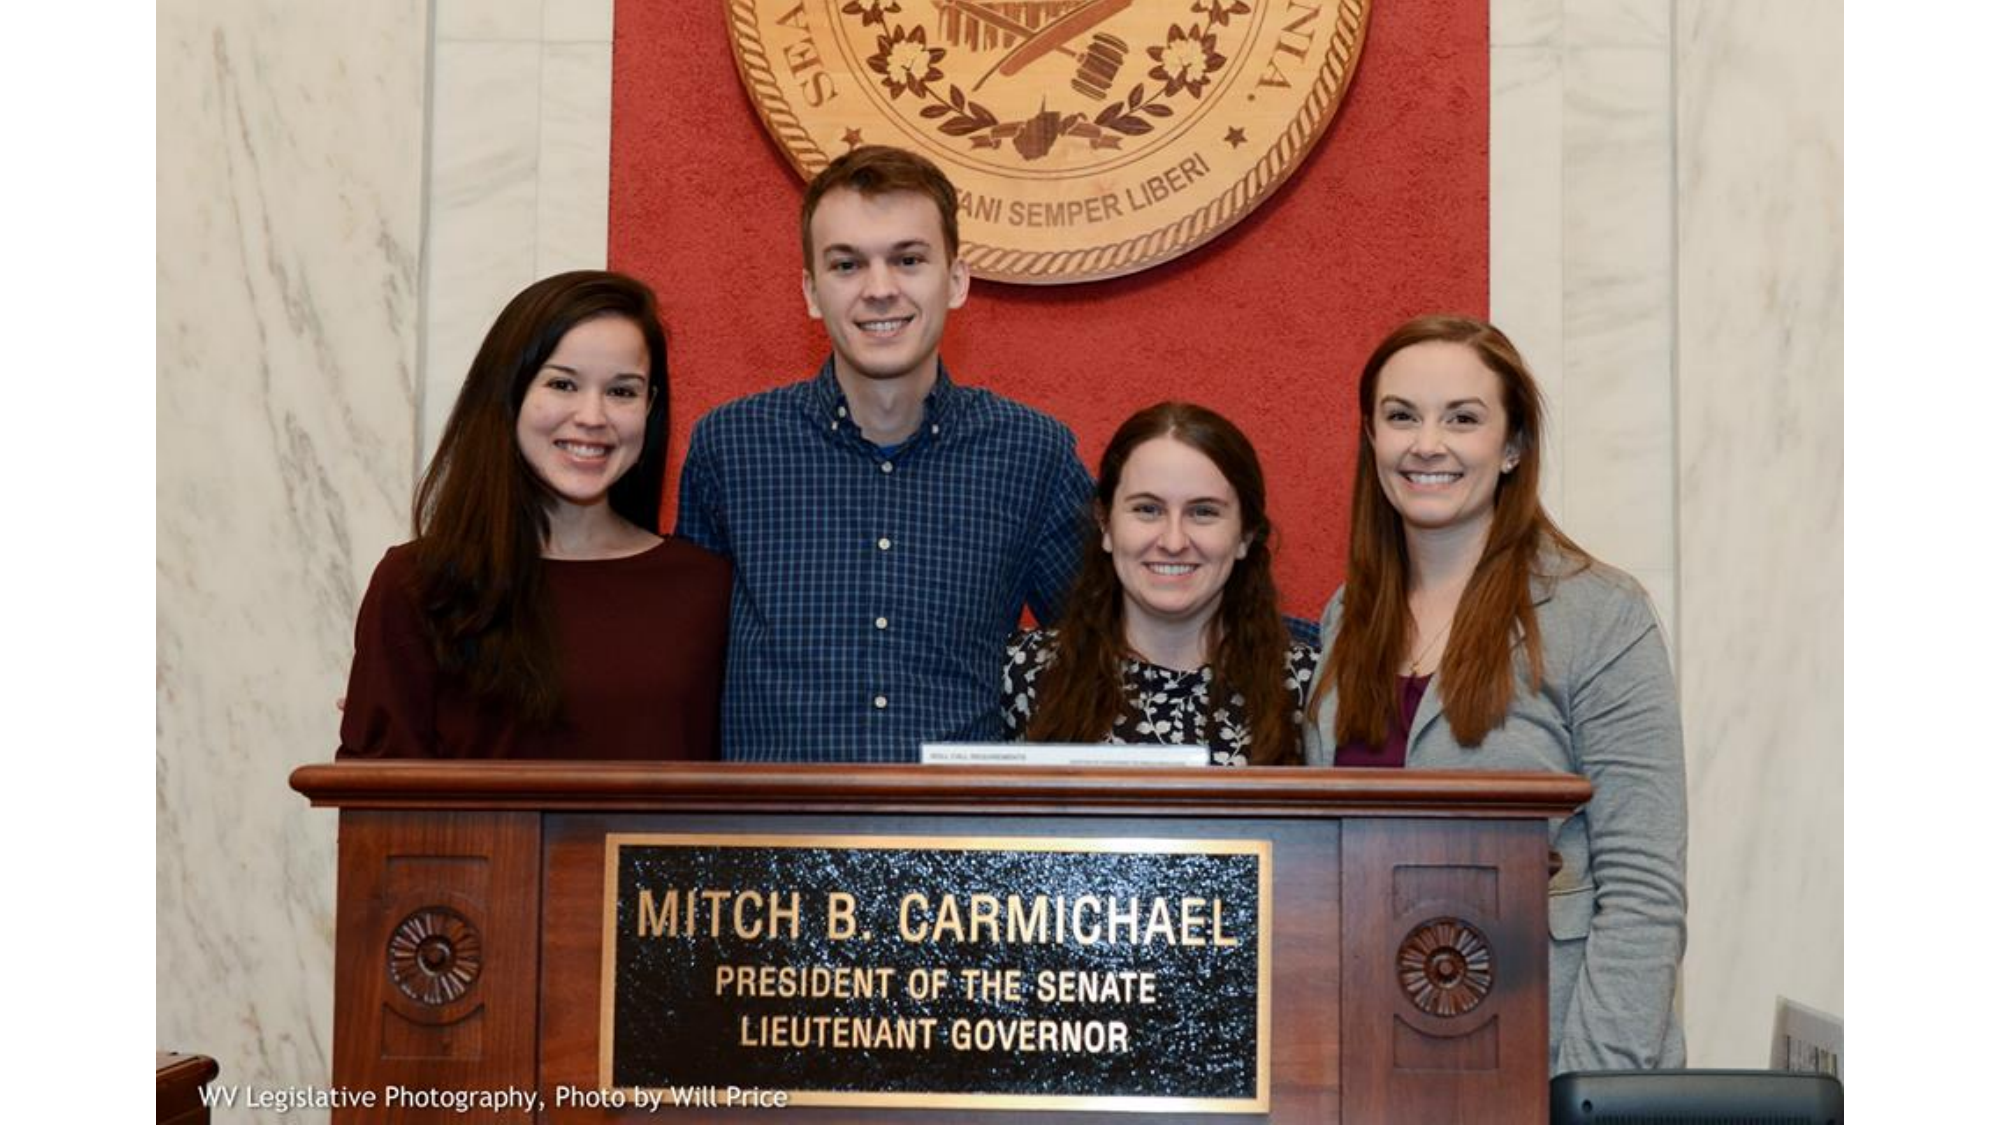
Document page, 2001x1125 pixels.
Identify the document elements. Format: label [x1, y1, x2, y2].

picture [156, 0, 1844, 1125]
